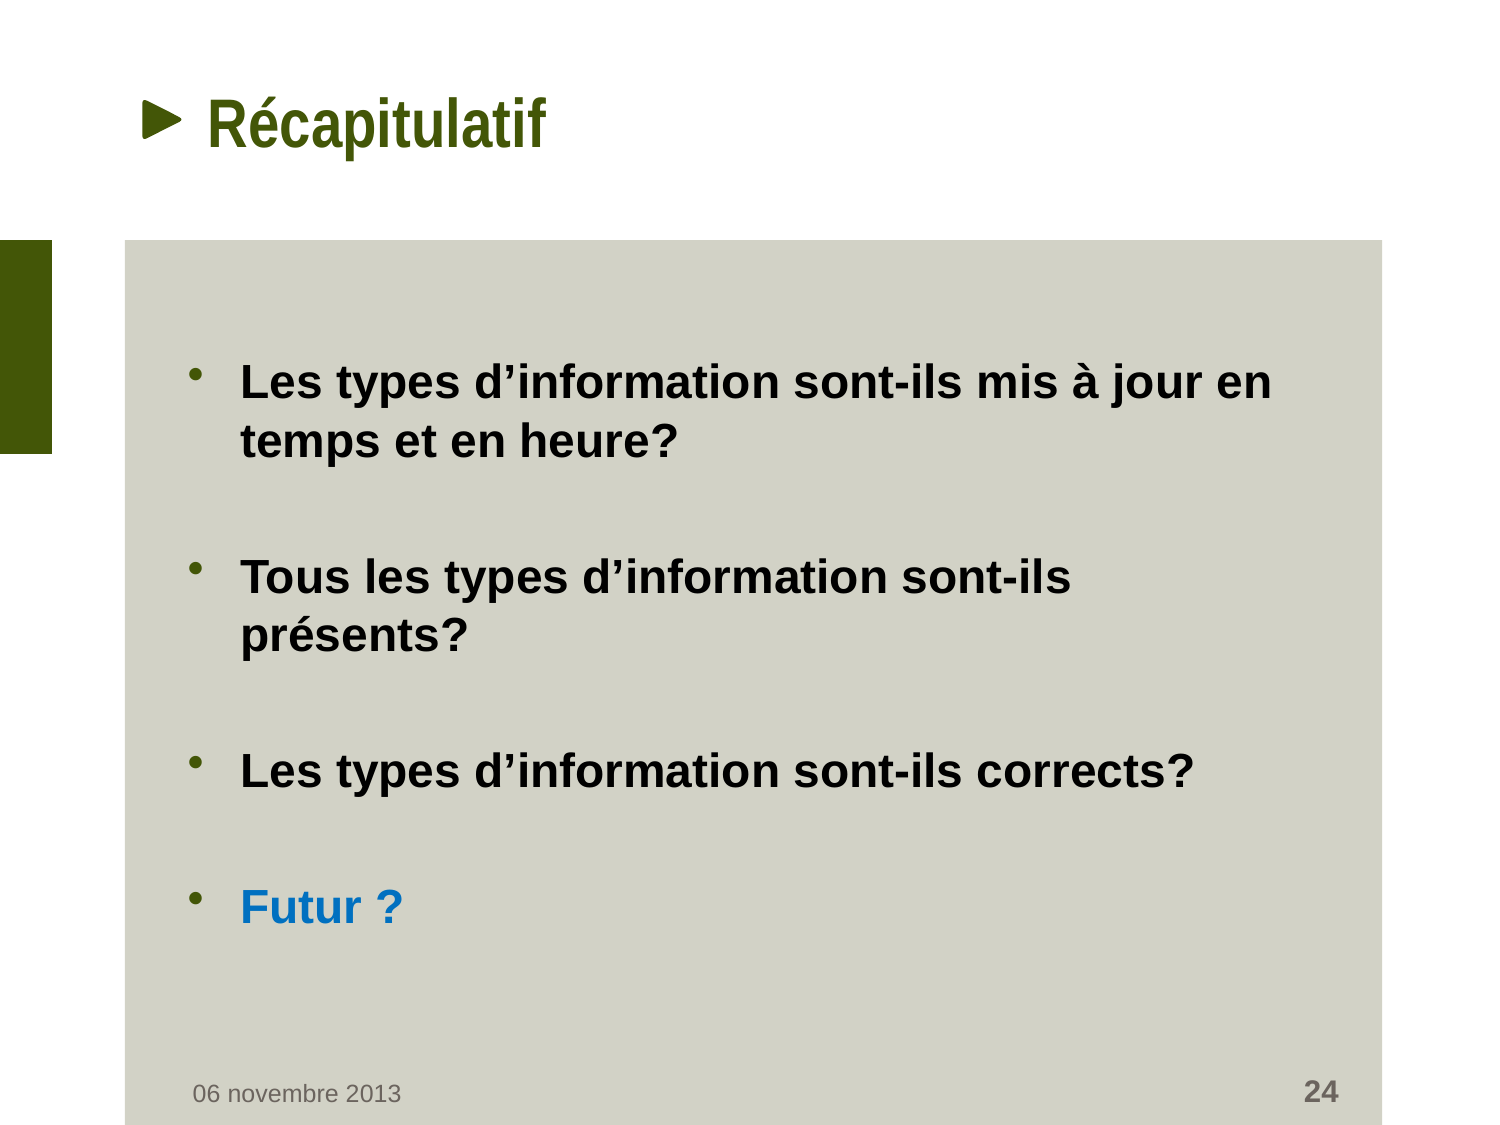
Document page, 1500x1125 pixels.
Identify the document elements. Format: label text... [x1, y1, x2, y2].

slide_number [192, 1077, 506, 1116]
slide_number 24 [1213, 1071, 1340, 1111]
title Récapitulatif [142, 39, 1382, 200]
list Les types d’information sont-ils mis à jour en temps et en heure? Tous les types d’information sont-ils présents? Les types d’information sont-ils corrects? Futur ? [187, 349, 1301, 888]
